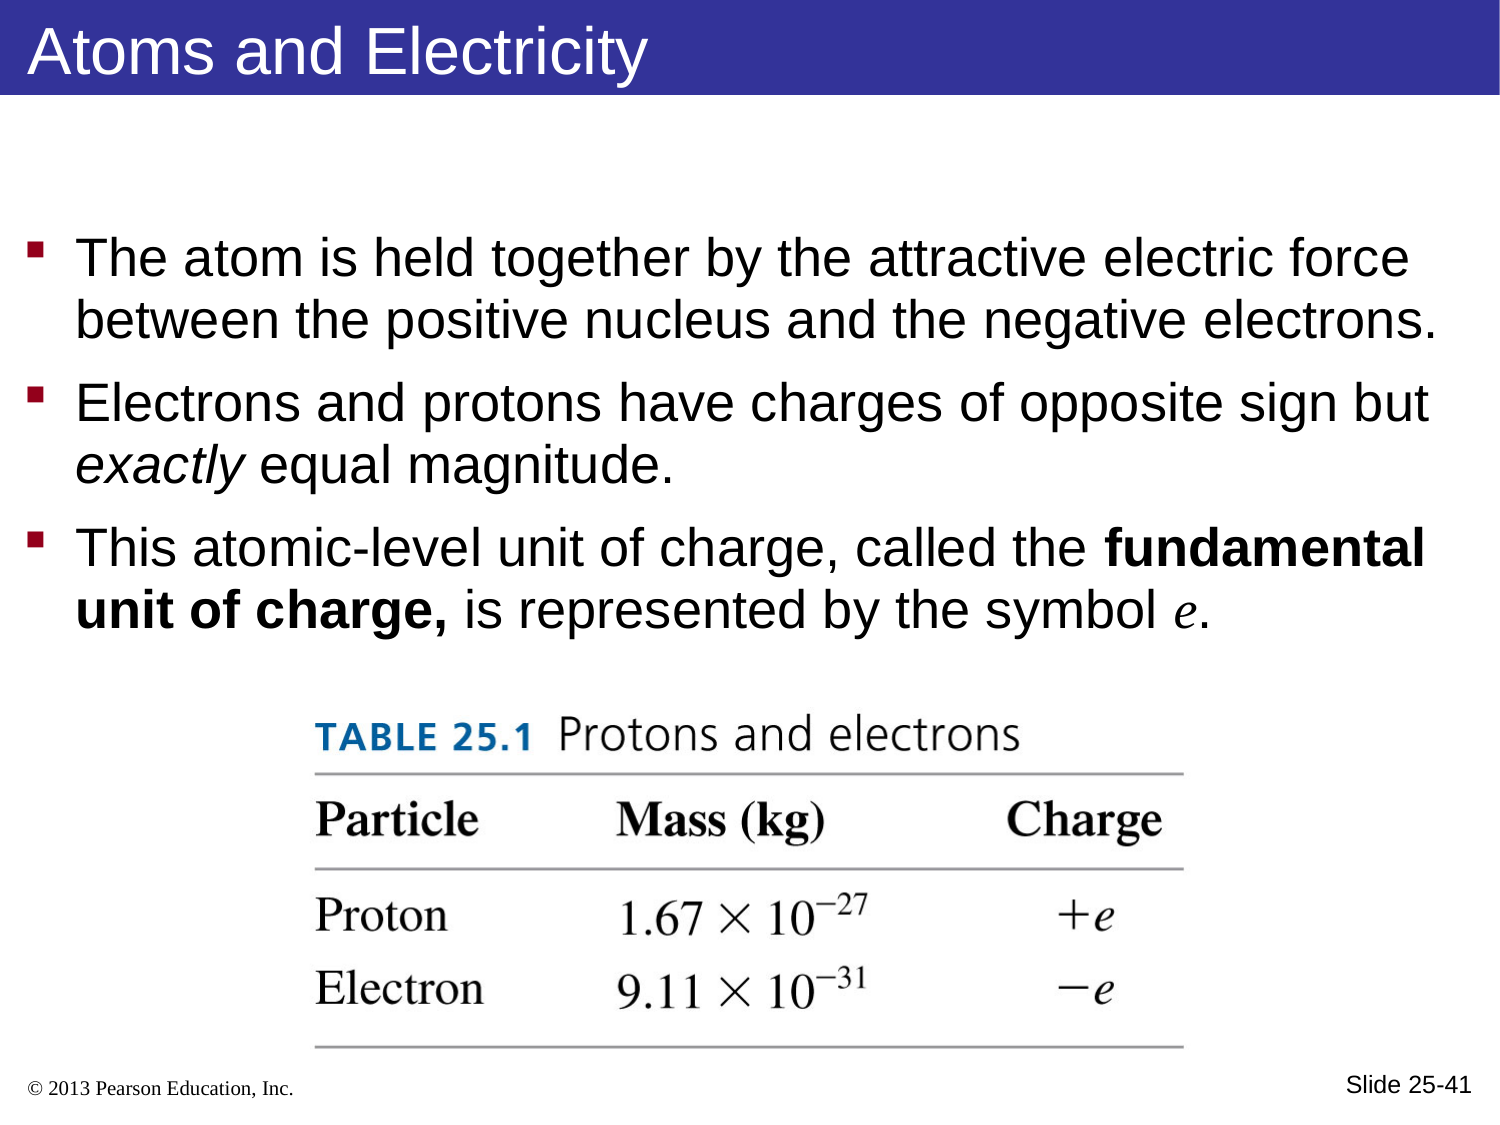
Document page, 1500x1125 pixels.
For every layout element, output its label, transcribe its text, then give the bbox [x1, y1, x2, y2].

picture [309, 707, 1191, 1051]
text_box The atom is held together by the attractive electric force between the positive nucleus and the negative electrons. Electrons and protons have charges of opposite sign but exactly equal magnitude. This atomic-level unit of charge, called the fundamental unit of charge, is represented by the symbol e. [8, 219, 1475, 648]
text_box Slide 25-41 [1287, 1064, 1488, 1103]
title Atoms and Electricity [12, 4, 1288, 91]
